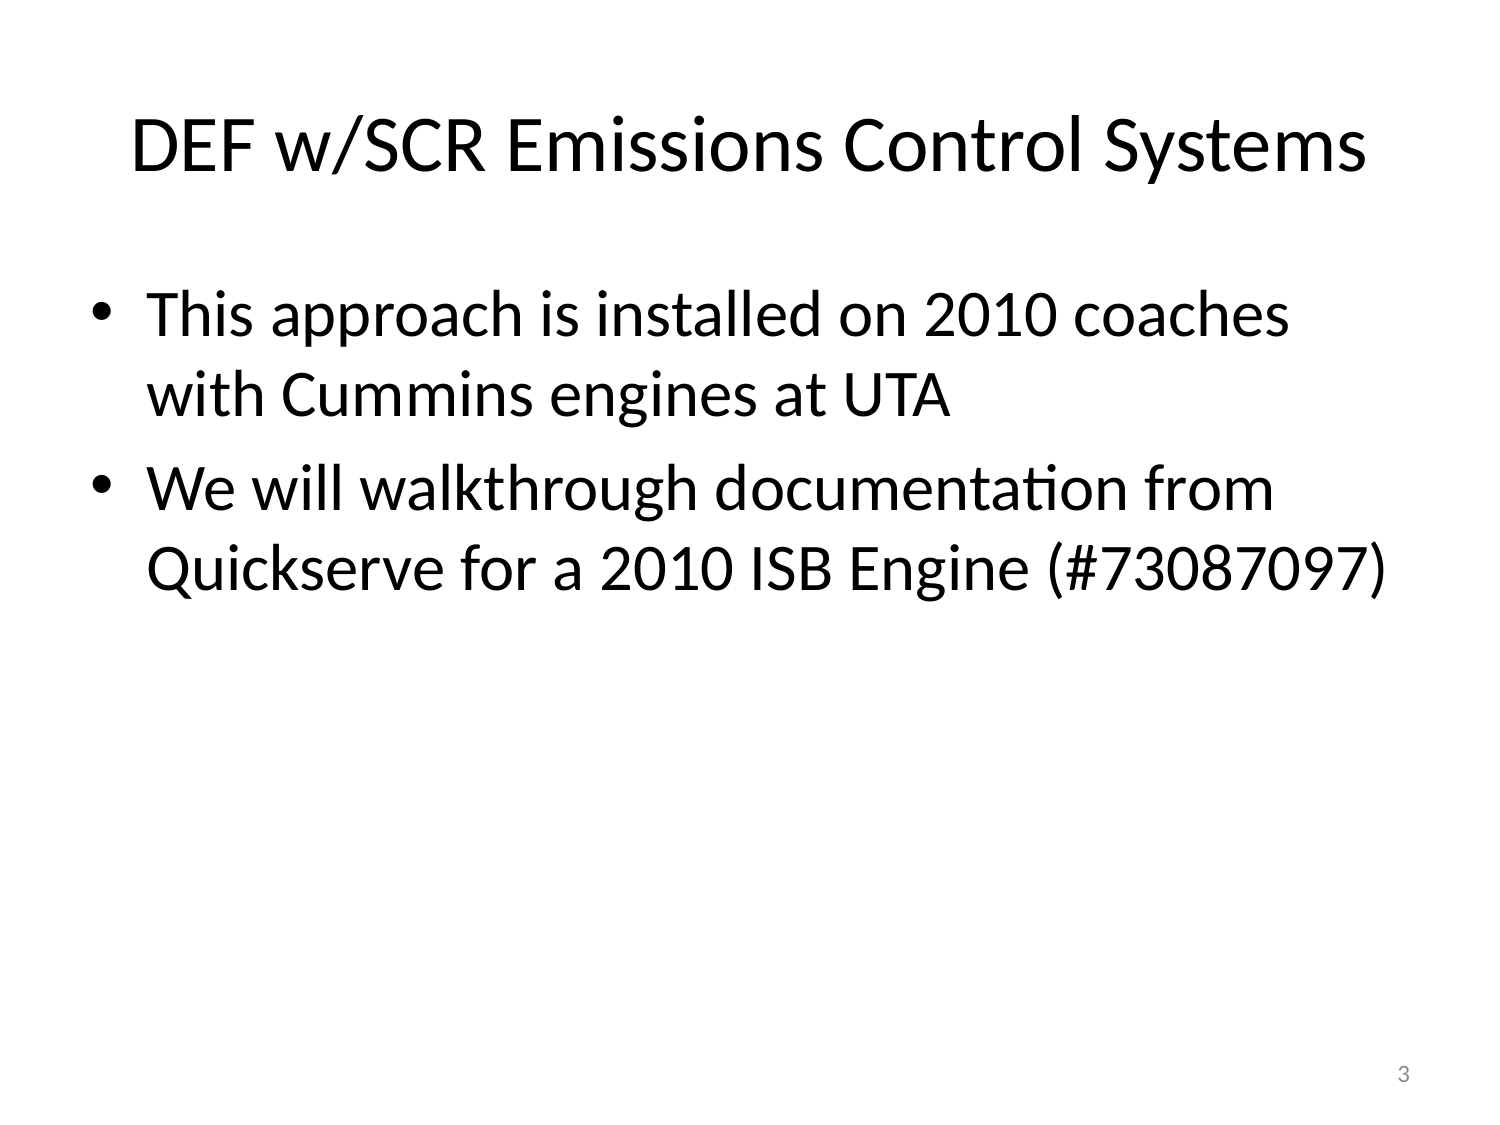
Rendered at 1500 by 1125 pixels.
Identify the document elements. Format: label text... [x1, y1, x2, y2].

slide_number 3 [1074, 1042, 1425, 1103]
title DEF w/SCR Emissions Control Systems [74, 44, 1426, 233]
list This approach is installed on 2010 coaches with Cummins engines at UTA We will walkthrough documentation from Quickserve for a 2010 ISB Engine (#73087097) [74, 262, 1426, 1006]
